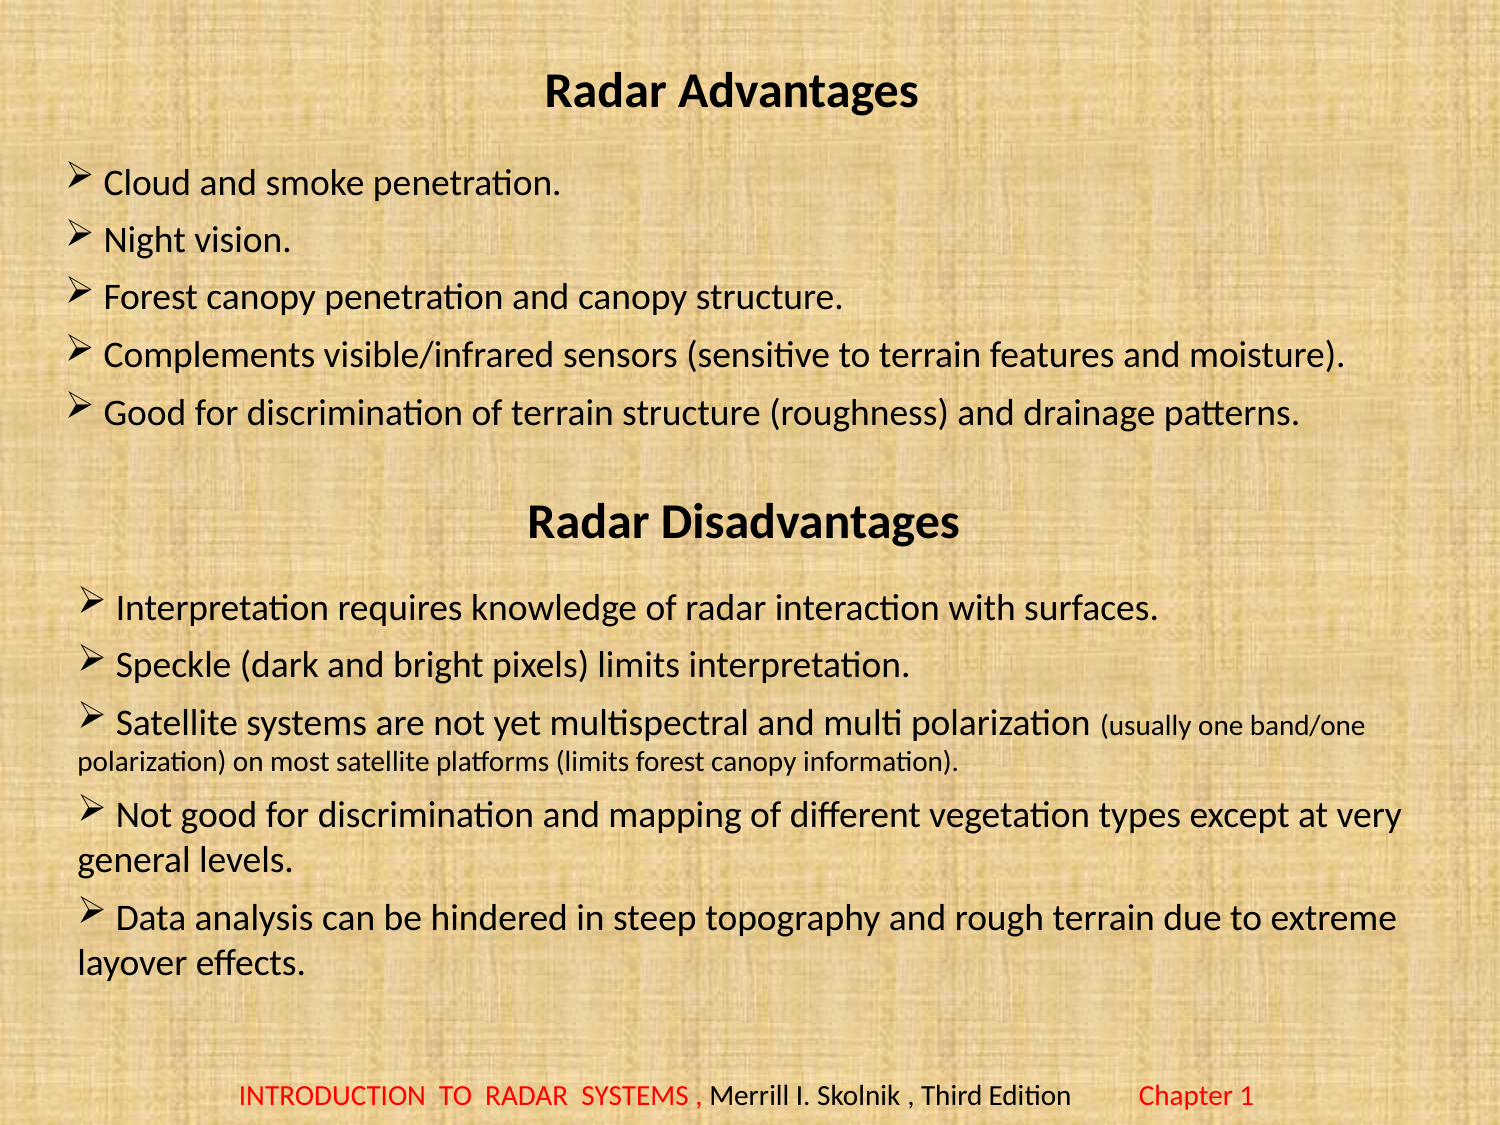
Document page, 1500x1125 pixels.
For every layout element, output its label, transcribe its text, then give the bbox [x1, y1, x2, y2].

title Radar Advantages [37, 24, 1438, 150]
picture [0, 0, 1500, 1125]
subtitle Cloud and smoke penetration. Night vision. Forest canopy penetration and canopy structure. Complements visible/infrared sensors (sensitive to terrain features and moisture). Good for discrimination of terrain structure (roughness) and drainage patterns. [50, 149, 1438, 462]
text_box Radar Disadvantages [50, 462, 1438, 575]
text_box Interpretation requires knowledge of radar interaction with surfaces. Speckle (dark and bright pixels) limits interpretation. Satellite systems are not yet multispectral and multi polarization (usually one band/one polarization) on most satellite platforms (limits forest canopy information). Not good for discrimination and mapping of different vegetation types except at very general levels. Data analysis can be hindered in steep topography and rough terrain due to extreme layover effects. [62, 574, 1450, 1038]
